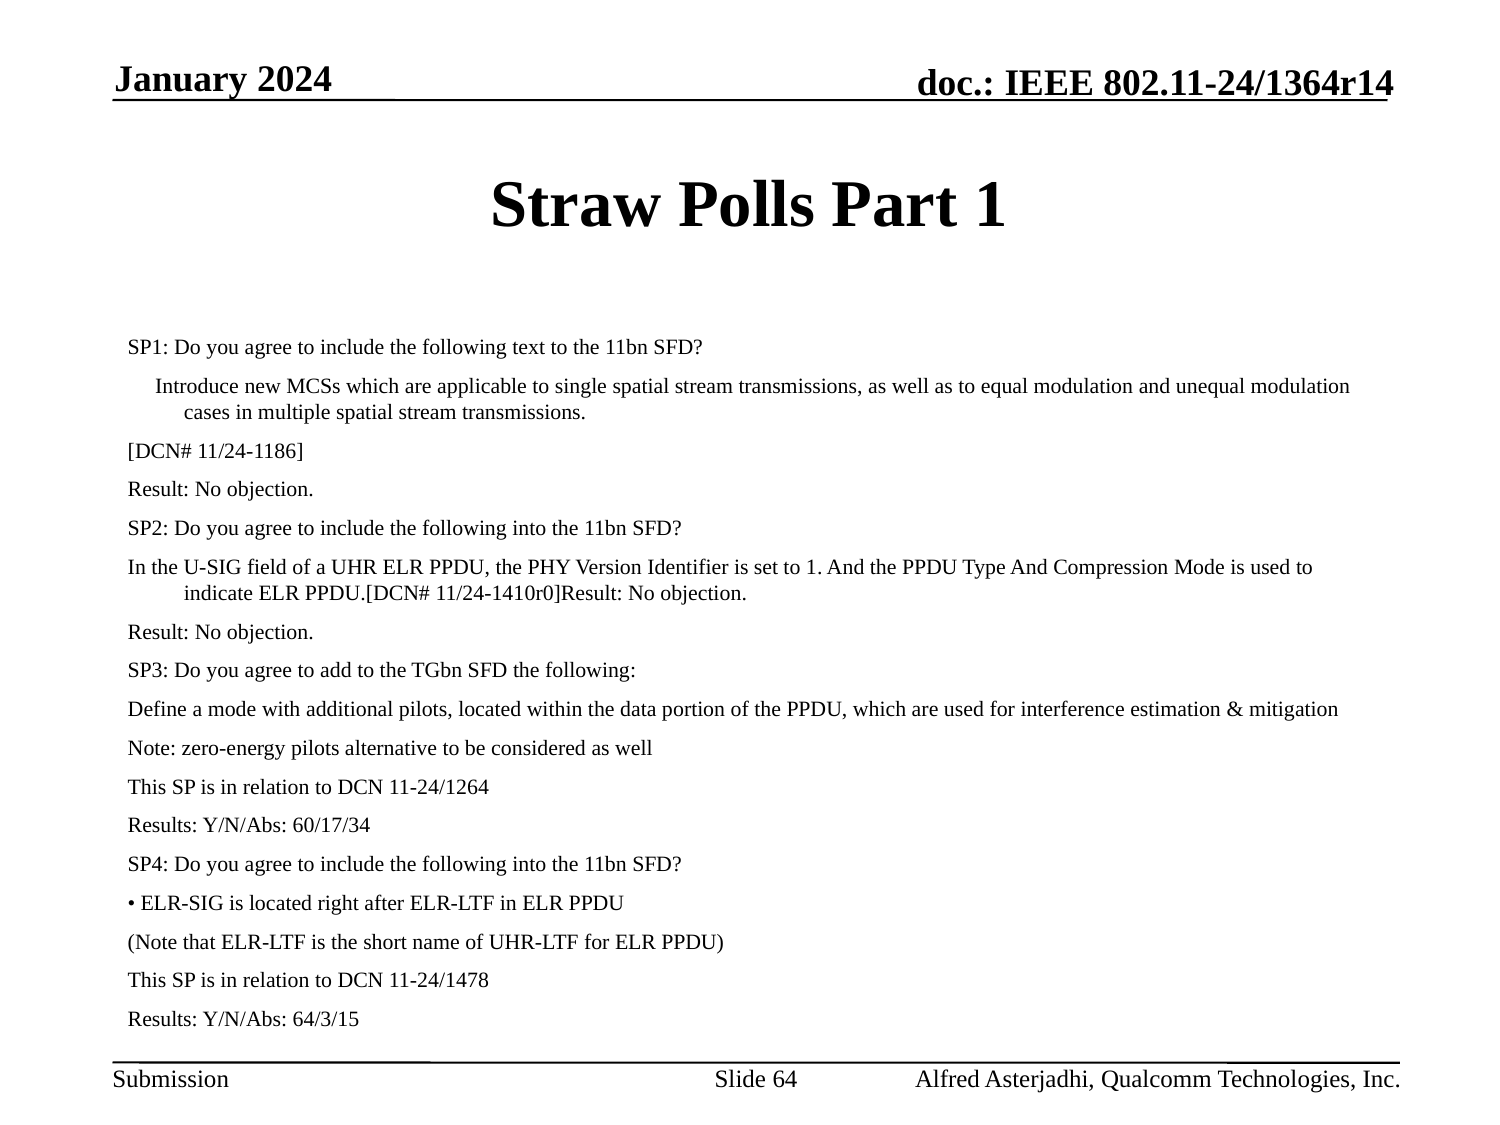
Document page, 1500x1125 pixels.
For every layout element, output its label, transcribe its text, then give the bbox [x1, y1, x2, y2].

list SP1: Do you agree to include the following text to the 11bn SFD? Introduce new MCSs which are applicable to single spatial stream transmissions, as well as to equal modulation and unequal modulation cases in multiple spatial stream transmissions. [DCN# 11/24-1186] Result: No objection. SP2: Do you agree to include the following into the 11bn SFD? In the U-SIG field of a UHR ELR PPDU, the PHY Version Identifier is set to 1. And the PPDU Type And Compression Mode is used to indicate ELR PPDU.[DCN# 11/24-1410r0]Result: No objection. Result: No objection. SP3: Do you agree to add to the TGbn SFD the following: Define a mode with additional pilots, located within the data portion of the PPDU, which are used for interference estimation & mitigation Note: zero-energy pilots alternative to be considered as well This SP is in relation to DCN 11-24/1264 Results: Y/N/Abs: 60/17/34 SP4: Do you agree to include the following into the 11bn SFD? • ELR-SIG is located right after ELR-LTF in ELR PPDU (Note that ELR-LTF is the short name of UHR-LTF for ELR PPDU) This SP is in relation to DCN 11-24/1478 Results: Y/N/Abs: 64/3/15 [112, 324, 1388, 1063]
slide_number Slide 64 [712, 1061, 800, 1123]
footer Alfred Asterjadhi, Qualcomm Technologies, Inc. [878, 1061, 1402, 1093]
title Straw Polls Part 1 [112, 112, 1388, 288]
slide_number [114, 54, 423, 100]
